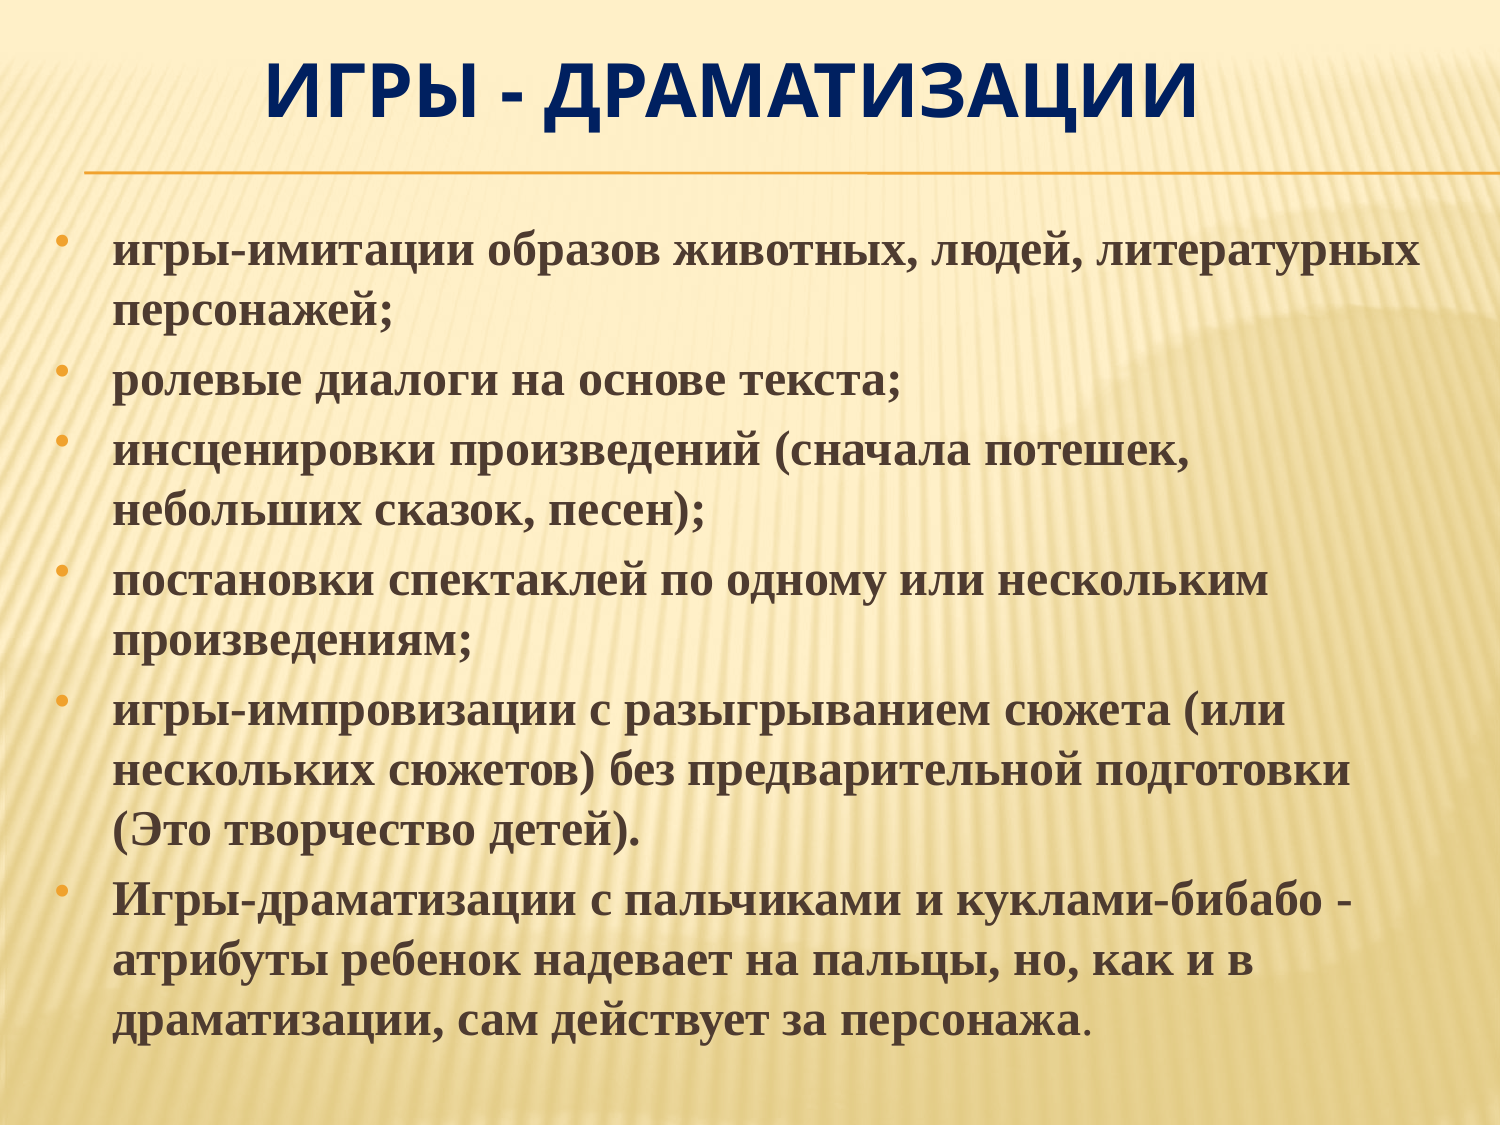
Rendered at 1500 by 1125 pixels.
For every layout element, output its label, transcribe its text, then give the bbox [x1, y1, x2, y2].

title Игры - драматизации [29, 19, 1455, 157]
list игры-имитации образов животных, людей, литературных персонажей; ролевые диалоги на основе текста; инсценировки произведений (сначала потешек, небольших сказок, песен); постановки спектаклей по одному или нескольким произведениям; игры-импровизации с разыгрыванием сюжета (или нескольких сюжетов) без предварительной подготовки (Это творчество детей). Игры-драматизации с пальчиками и куклами-бибабо - атрибуты ребенок надевает на пальцы, но, как и в драматизации, сам действует за персонажа. [41, 207, 1467, 951]
